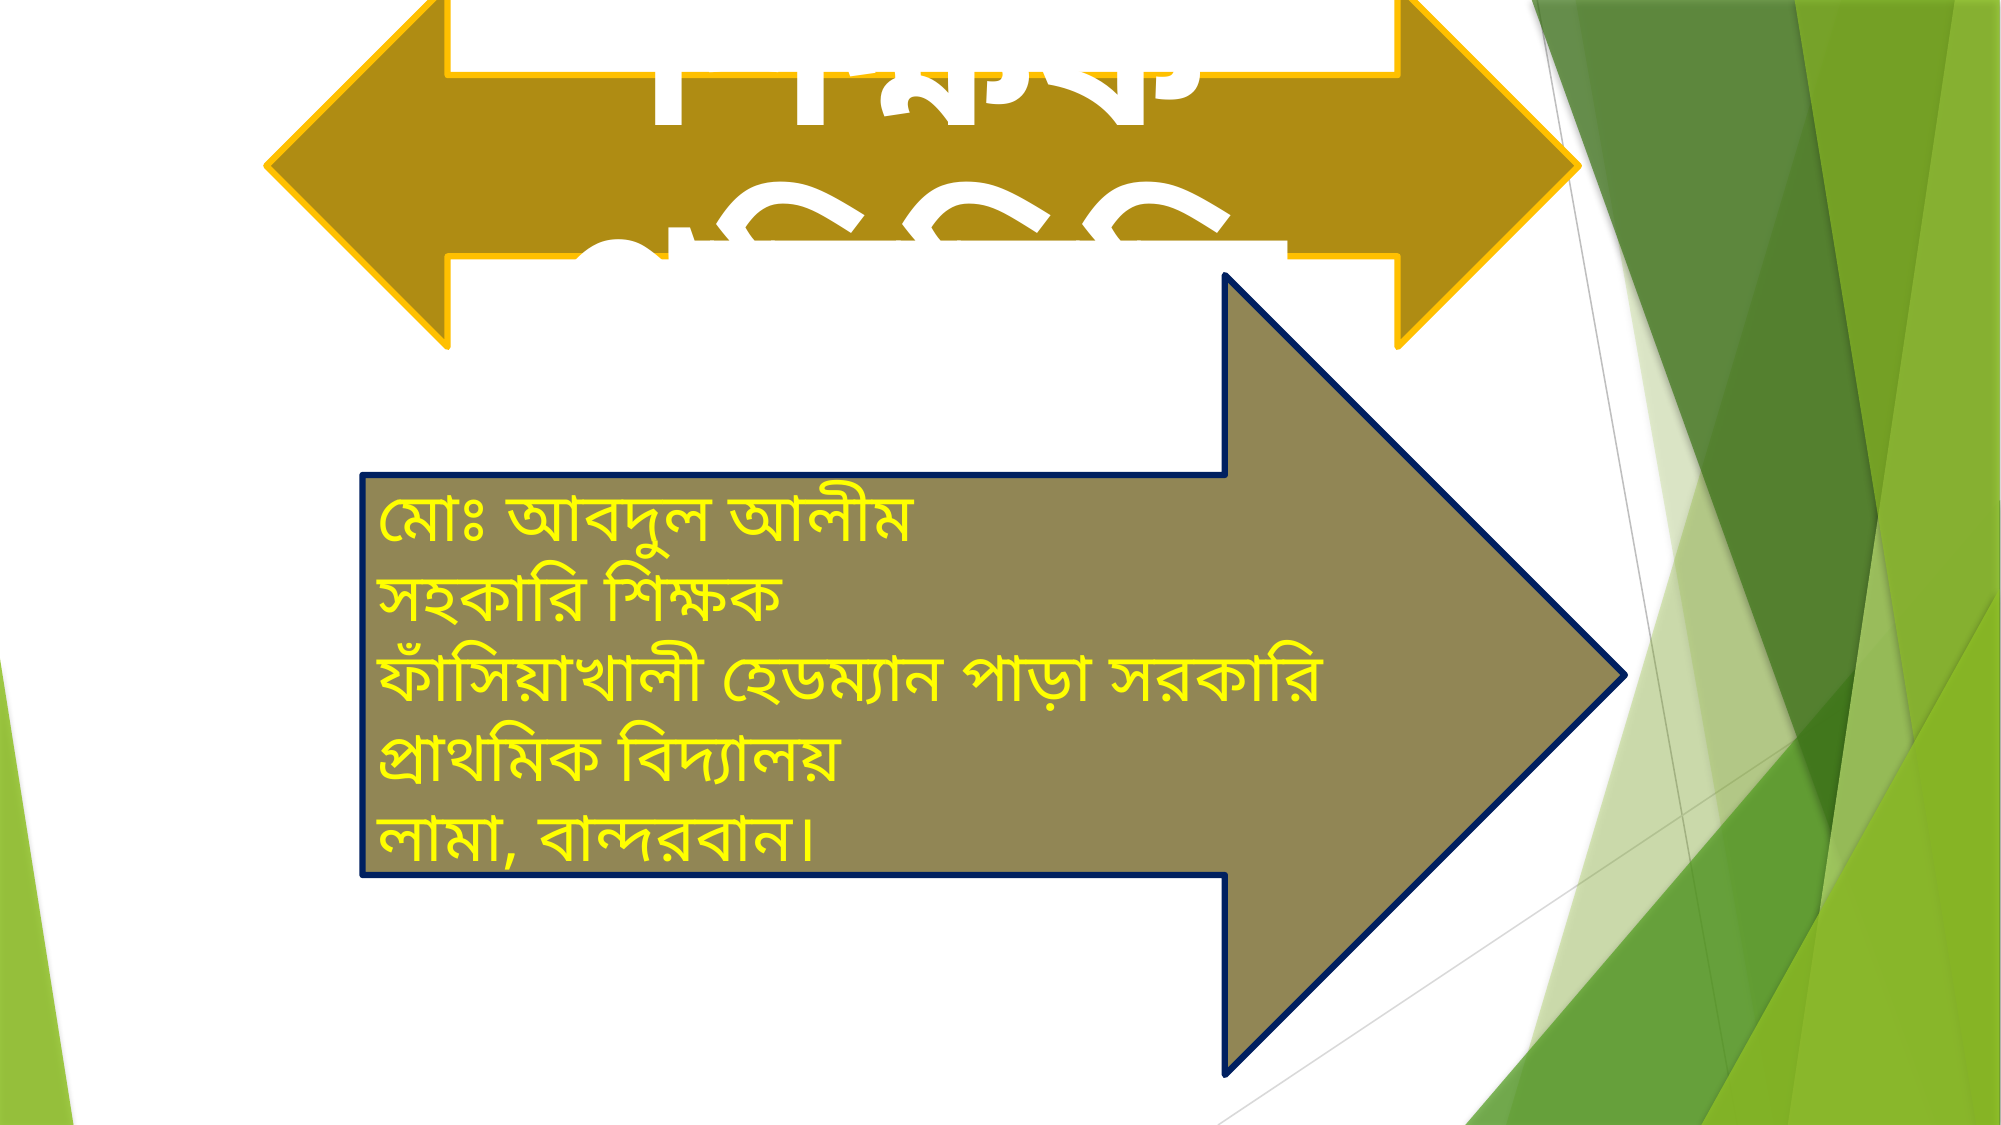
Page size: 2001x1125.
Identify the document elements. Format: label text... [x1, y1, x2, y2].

text_box মোঃ আবদুল আলীম সহকারি শিক্ষক ফাঁসিয়াখালী হেডম্যান পাড়া সরকারি প্রাথমিক বিদ্যালয় লামা, বান্দরবান। [360, 273, 1627, 1077]
text_box শিক্ষক পরিচিতি [265, 0, 1580, 349]
